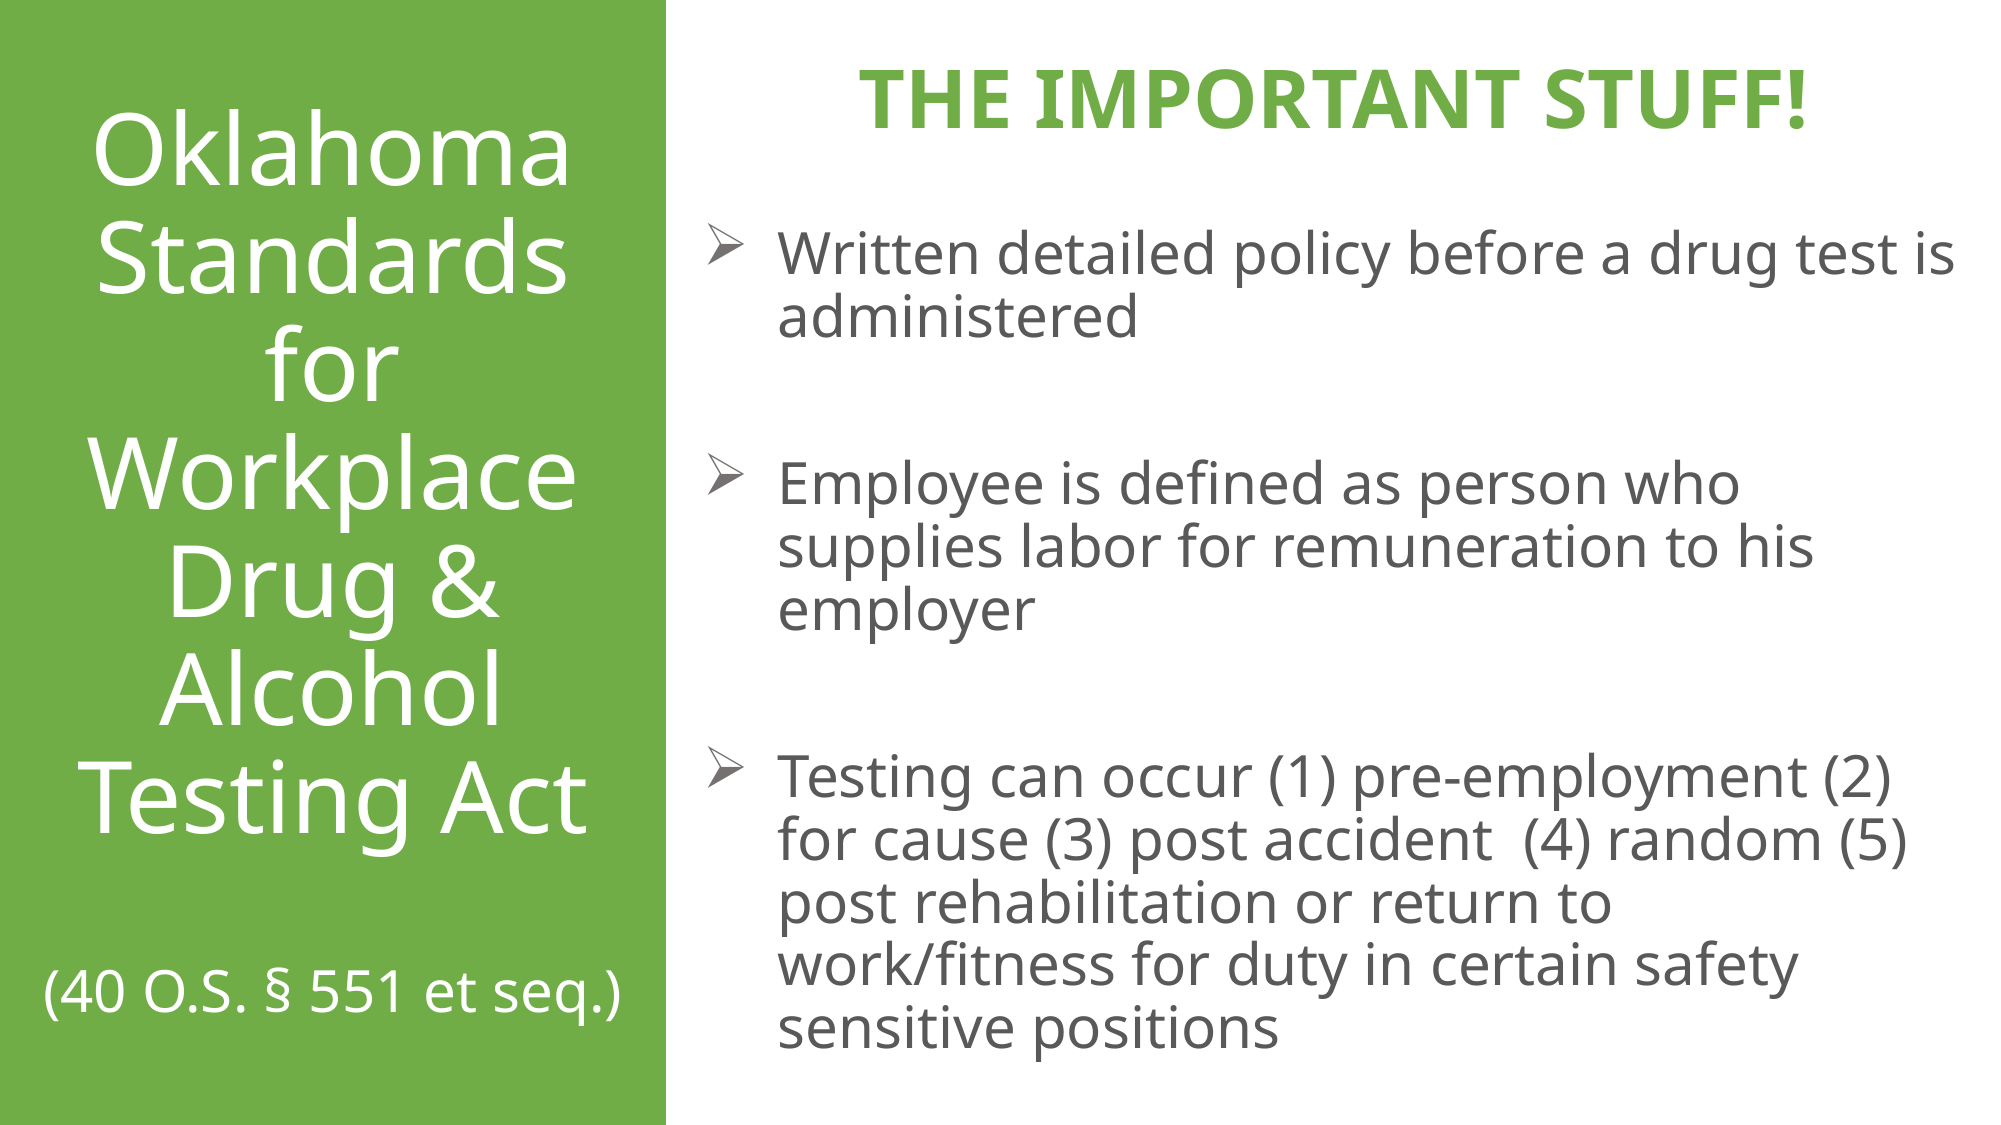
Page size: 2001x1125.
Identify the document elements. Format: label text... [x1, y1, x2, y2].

title Oklahoma Standards for Workplace Drug & Alcohol Testing Act (40 O.S. § 551 et seq.) [0, 0, 666, 1125]
list THE IMPORTANT STUFF! Written detailed policy before a drug test is administered Employee is defined as person who supplies labor for remuneration to his employer Testing can occur (1) pre-employment (2) for cause (3) post accident (4) random (5) post rehabilitation or return to work/fitness for duty in certain safety sensitive positions [687, 51, 1980, 1096]
